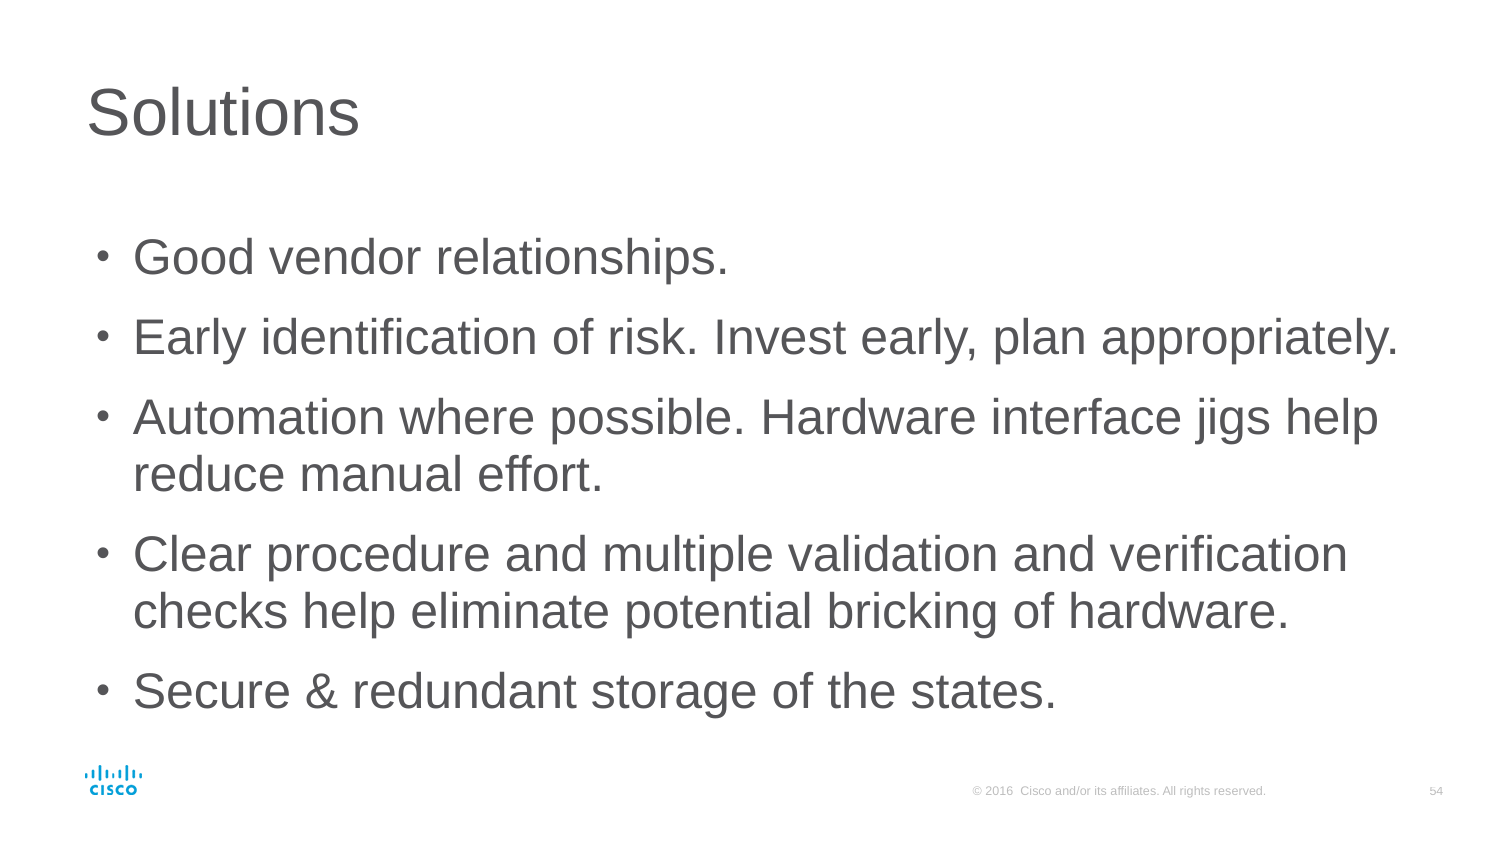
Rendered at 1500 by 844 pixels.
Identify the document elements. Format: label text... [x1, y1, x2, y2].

picture [78, 758, 148, 803]
list Good vendor relationships. Early identification of risk. Invest early, plan appropriately. Automation where possible. Hardware interface jigs help reduce manual effort. Clear procedure and multiple validation and verification checks help eliminate potential bricking of hardware. Secure & redundant storage of the states. [71, 221, 1441, 741]
title Solutions [71, 55, 1441, 176]
